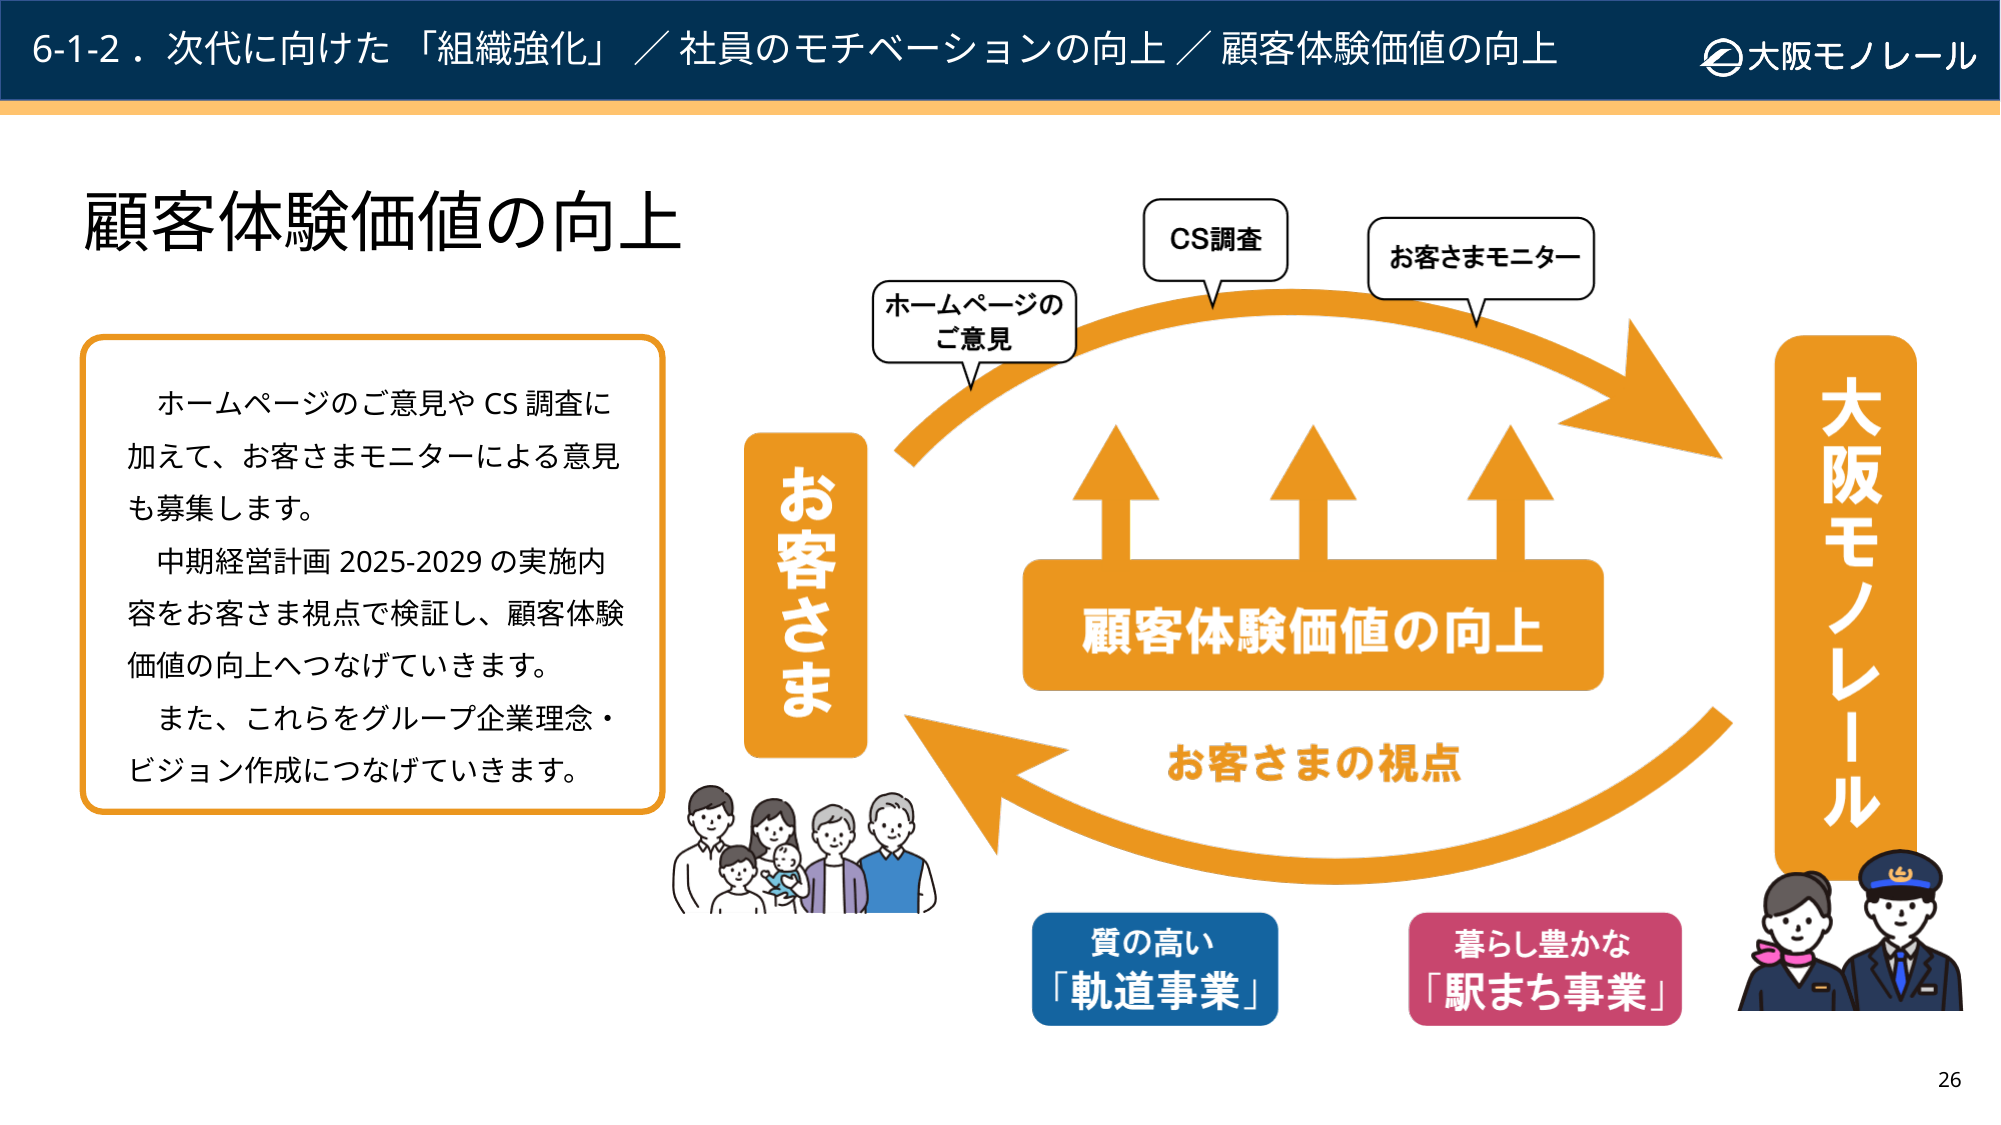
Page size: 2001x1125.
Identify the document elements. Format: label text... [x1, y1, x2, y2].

picture [672, 198, 1966, 1026]
title 6-1-2．次代に向けた 「組織強化」 ／ 社員のモチベーションの向上 ／ 顧客体験価値の向上 [17, 0, 1675, 101]
text_box ホームページのご意見やCS調査に加えて、お客さまモニターによる意見も募集します。 中期経営計画2025-2029の実施内容をお客さま視点で検証し、顧客体験価値の向上へつなげていきます。 また、これらをグループ企業理念・ビジョン作成につなげていきます。 [112, 360, 643, 836]
slide_number 25 [1526, 1042, 1977, 1103]
text_box 顧客体験価値の向上 [68, 172, 750, 268]
text_box [81, 336, 664, 813]
picture [1698, 38, 1977, 77]
